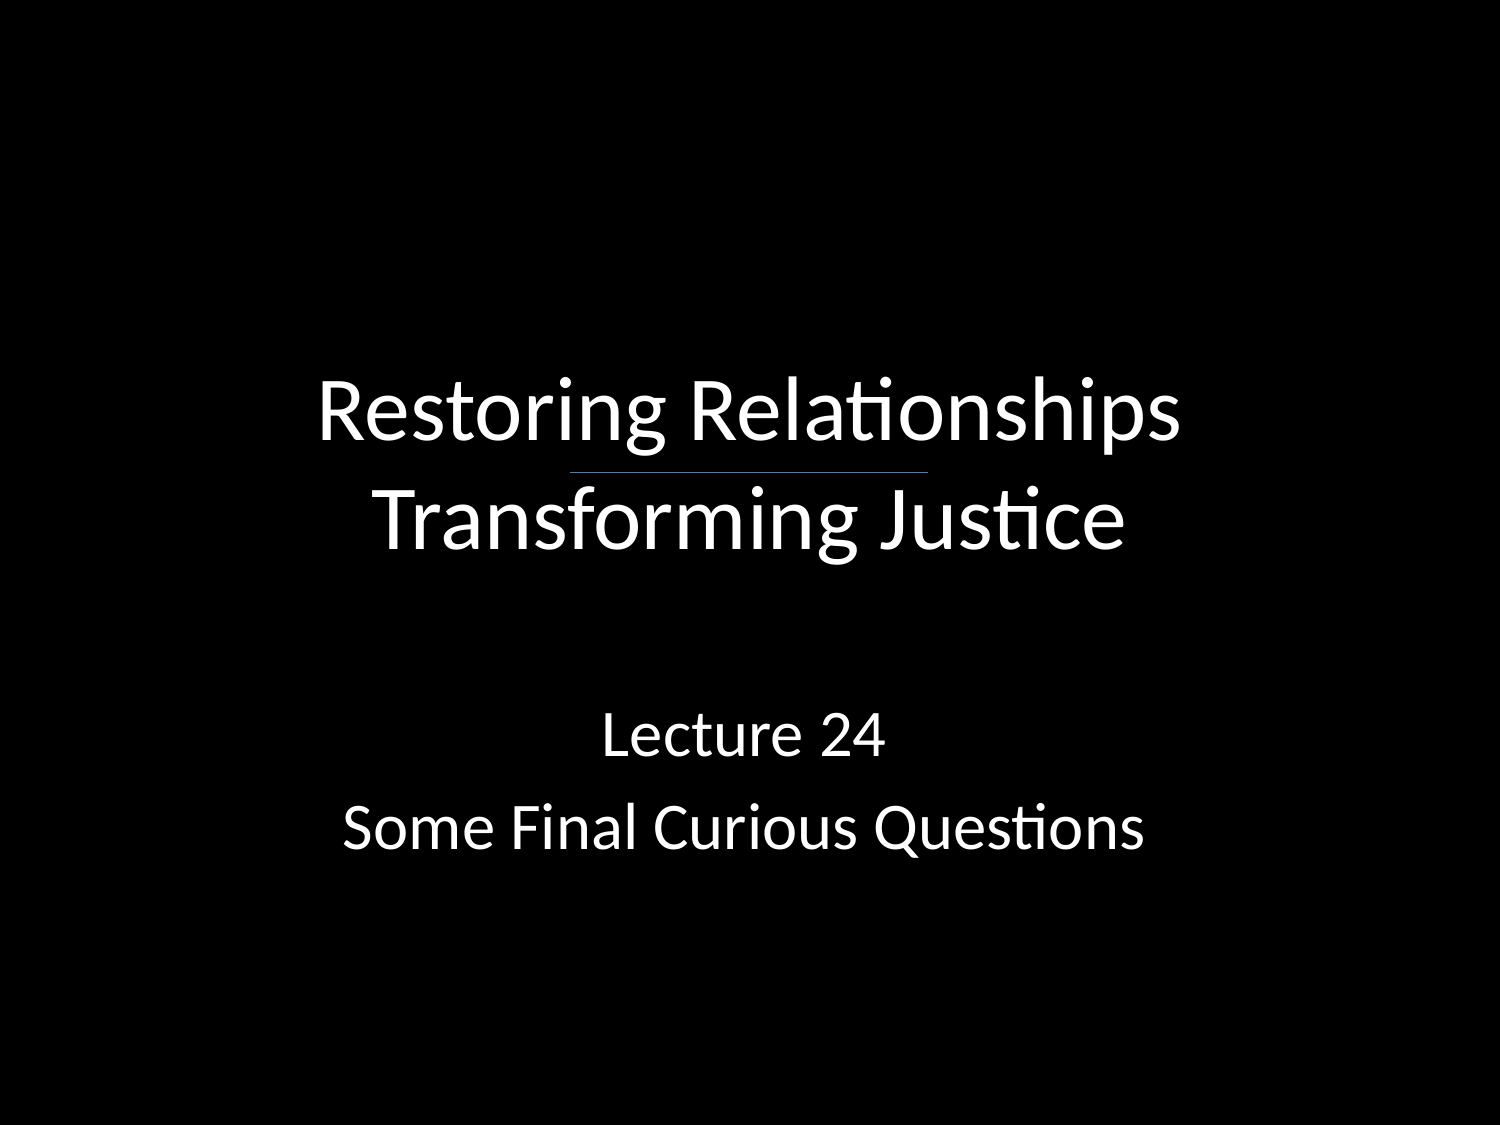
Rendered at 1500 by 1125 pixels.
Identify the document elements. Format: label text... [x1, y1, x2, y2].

subtitle Lecture 24 Some Final Curious Questions [22, 682, 1466, 1016]
title Restoring Relationships Transforming Justice [187, 262, 1313, 655]
